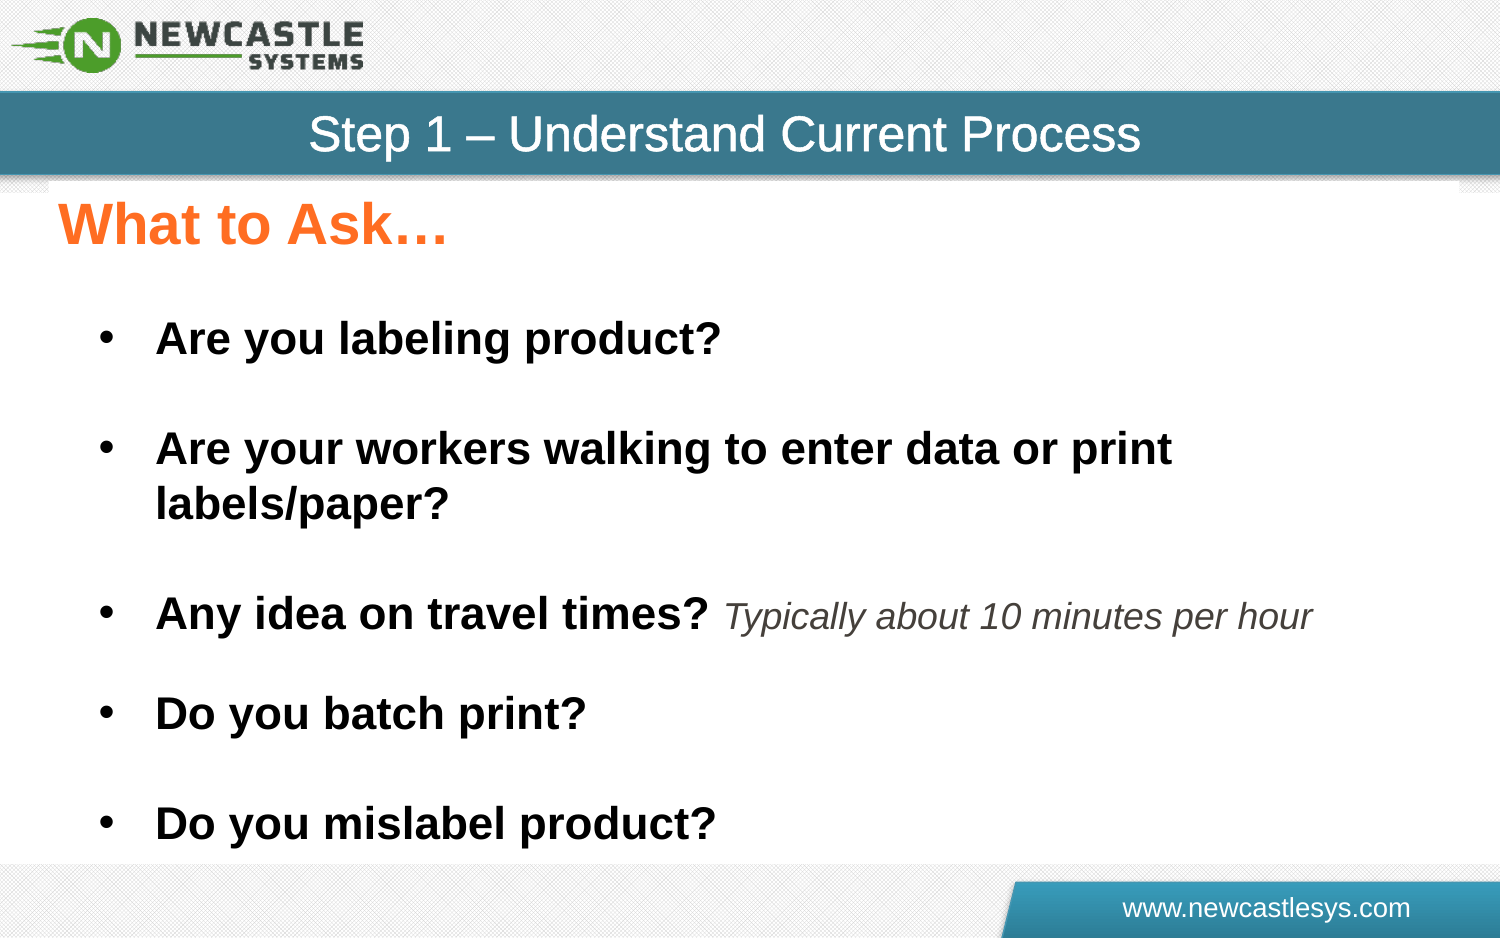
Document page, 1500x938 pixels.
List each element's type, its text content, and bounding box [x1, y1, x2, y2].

picture [11, 18, 363, 73]
text_box What to Ask… Are you labeling product? Are your workers walking to enter data or print labels/paper? Any idea on travel times? Typically about 10 minutes per hour Do you batch print? Do you mislabel product? [48, 181, 1460, 749]
text_box Step 1 – Understand Current Process [112, 93, 1338, 169]
